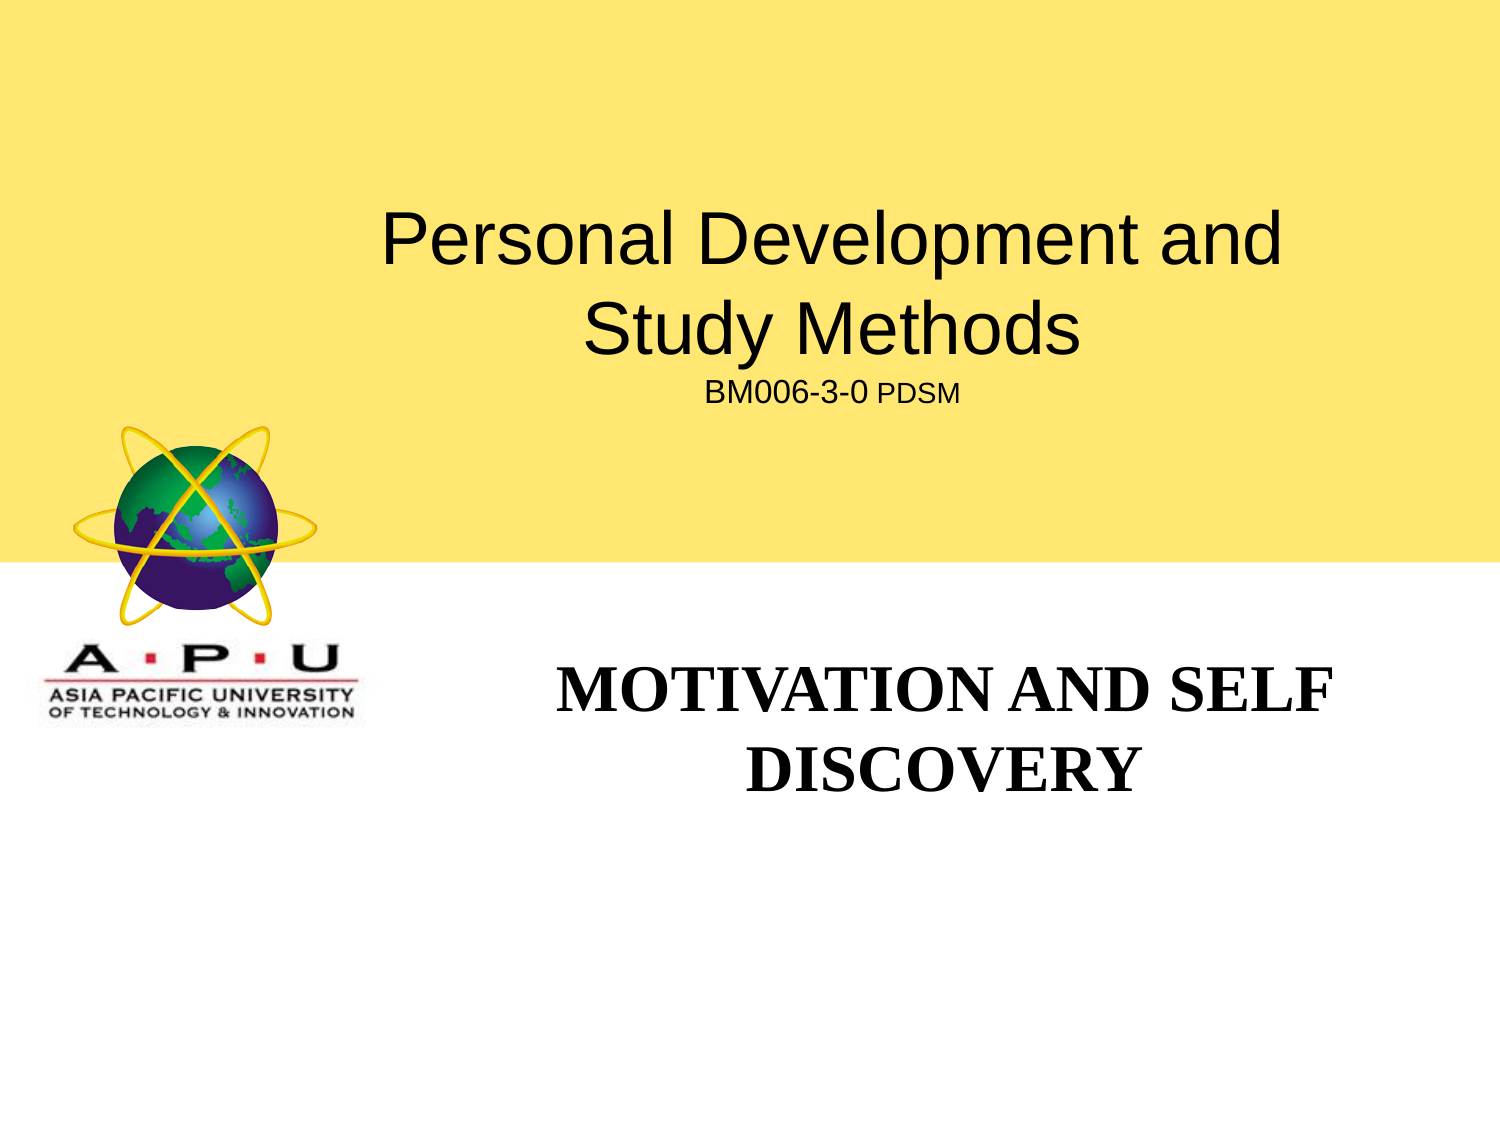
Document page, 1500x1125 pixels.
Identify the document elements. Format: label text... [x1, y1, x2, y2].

title Personal Development and Study Methods BM006-3-0 PDSM [278, 179, 1387, 421]
subtitle MOTIVATION AND SELF DISCOVERY [389, 637, 1500, 925]
picture [0, 396, 391, 737]
